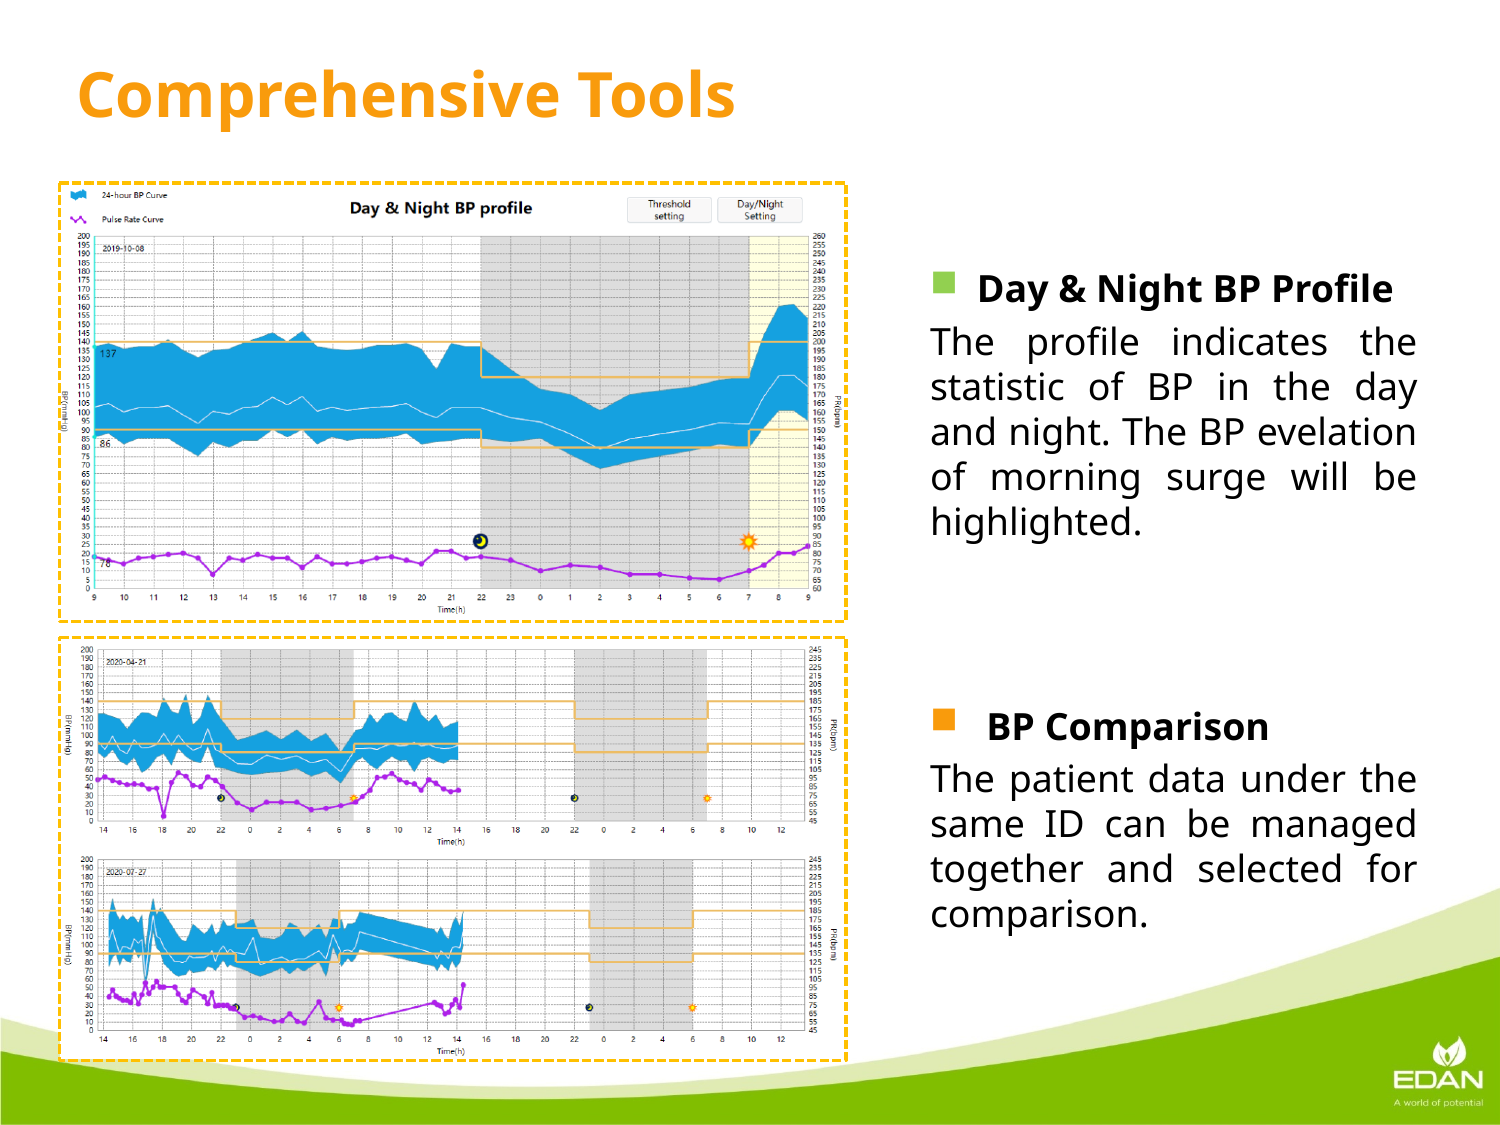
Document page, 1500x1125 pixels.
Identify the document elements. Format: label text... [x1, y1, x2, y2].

picture [0, 0, 1500, 1125]
text_box Day & Night BP Profile The profile indicates the statistic of BP in the day and night. The BP evelation of morning surge will be highlighted. [915, 257, 1433, 551]
text_box BP Comparison The patient data under the same ID can be managed together and selected for comparison. [915, 704, 1433, 943]
text_box Comprehensive Tools [61, 61, 1481, 137]
